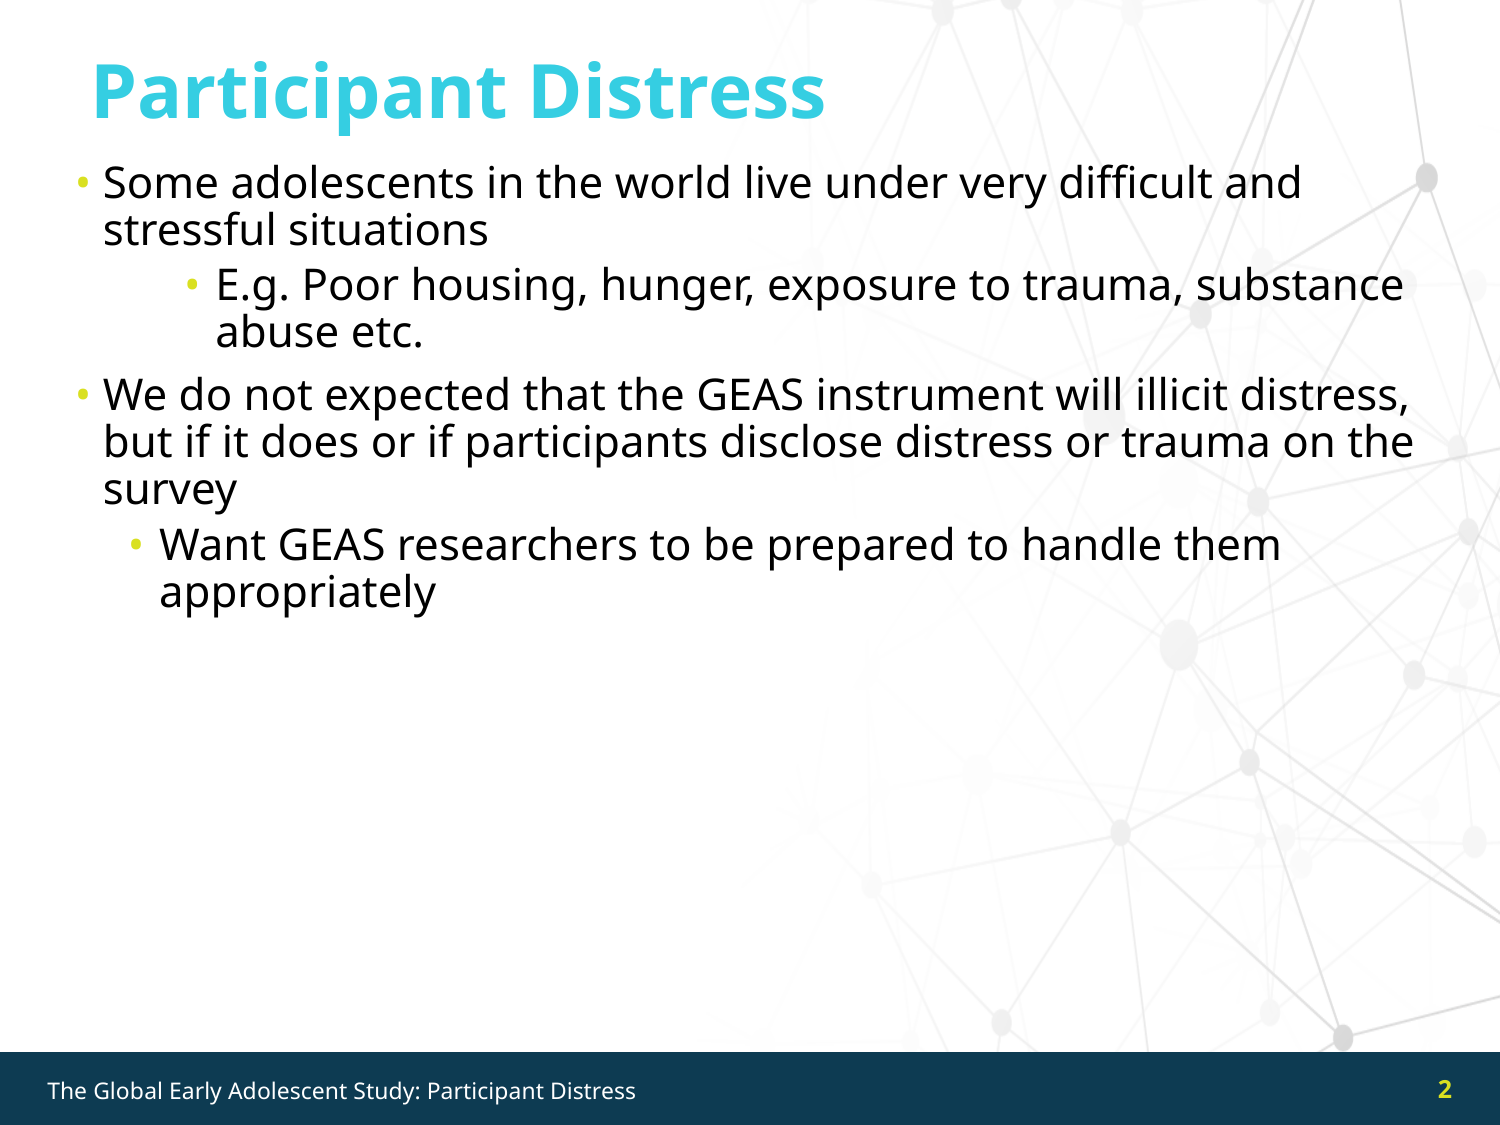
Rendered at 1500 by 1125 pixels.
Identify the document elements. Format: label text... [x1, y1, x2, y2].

text_box The Global Early Adolescent Study: Participant Distress [27, 1066, 981, 1114]
text_box [0, 1052, 1500, 1125]
list Some adolescents in the world live under very difficult and stressful situations E.g. Poor housing, hunger, exposure to trauma, substance abuse etc. We do not expected that the GEAS instrument will illicit distress, but if it does or if participants disclose distress or trauma on the survey Want GEAS researchers to be prepared to handle them appropriately [59, 53, 1473, 676]
slide_number 2 [1373, 1060, 1473, 1121]
